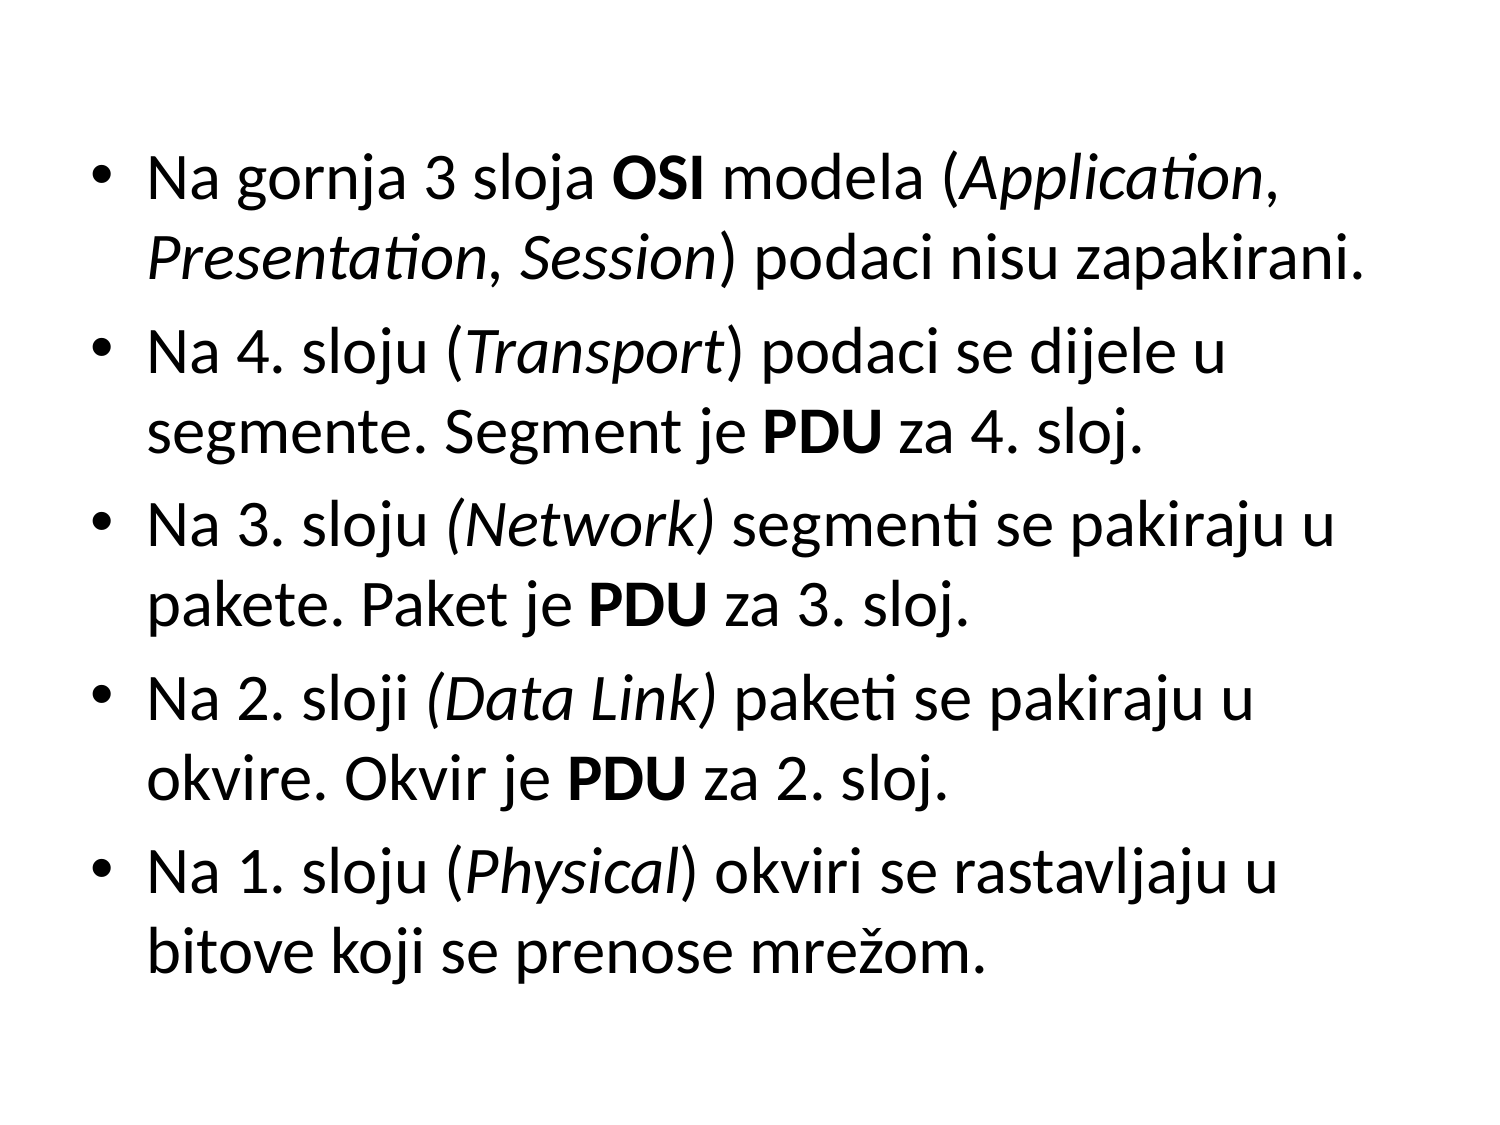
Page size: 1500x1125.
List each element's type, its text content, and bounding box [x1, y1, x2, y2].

list Na gornja 3 sloja OSI modela (Application, Presentation, Session) podaci nisu zapakirani. Na 4. sloju (Transport) podaci se dijele u segmente. Segment je PDU za 4. sloj. Na 3. sloju (Network) segmenti se pakiraju u pakete. Paket je PDU za 3. sloj. Na 2. sloji (Data Link) paketi se pakiraju u okvire. Okvir je PDU za 2. sloj. Na 1. sloju (Physical) okviri se rastavljaju u bitove koji se prenose mrežom. [75, 125, 1425, 1005]
